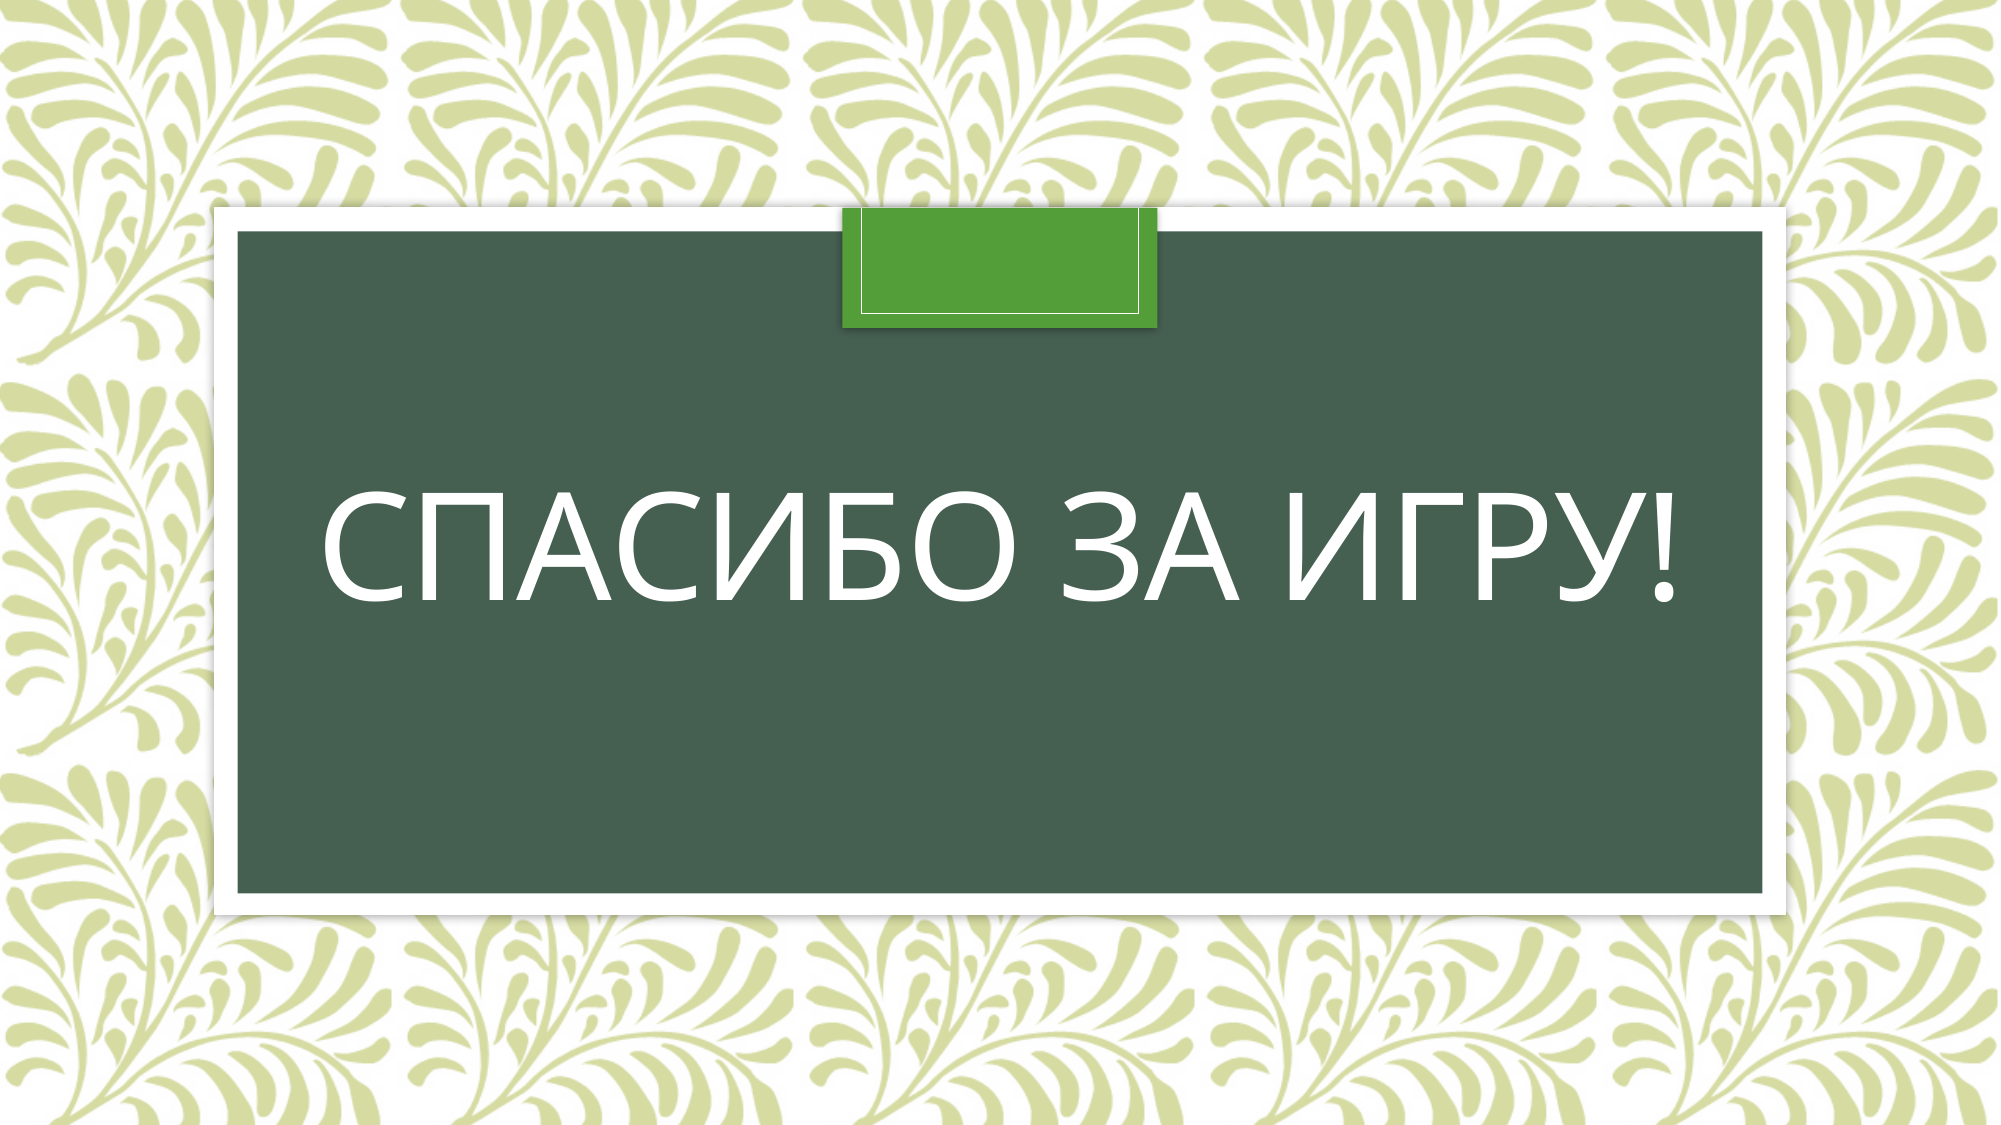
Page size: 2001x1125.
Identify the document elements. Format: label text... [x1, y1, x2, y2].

title Спасибо за игру! [256, 343, 1745, 769]
